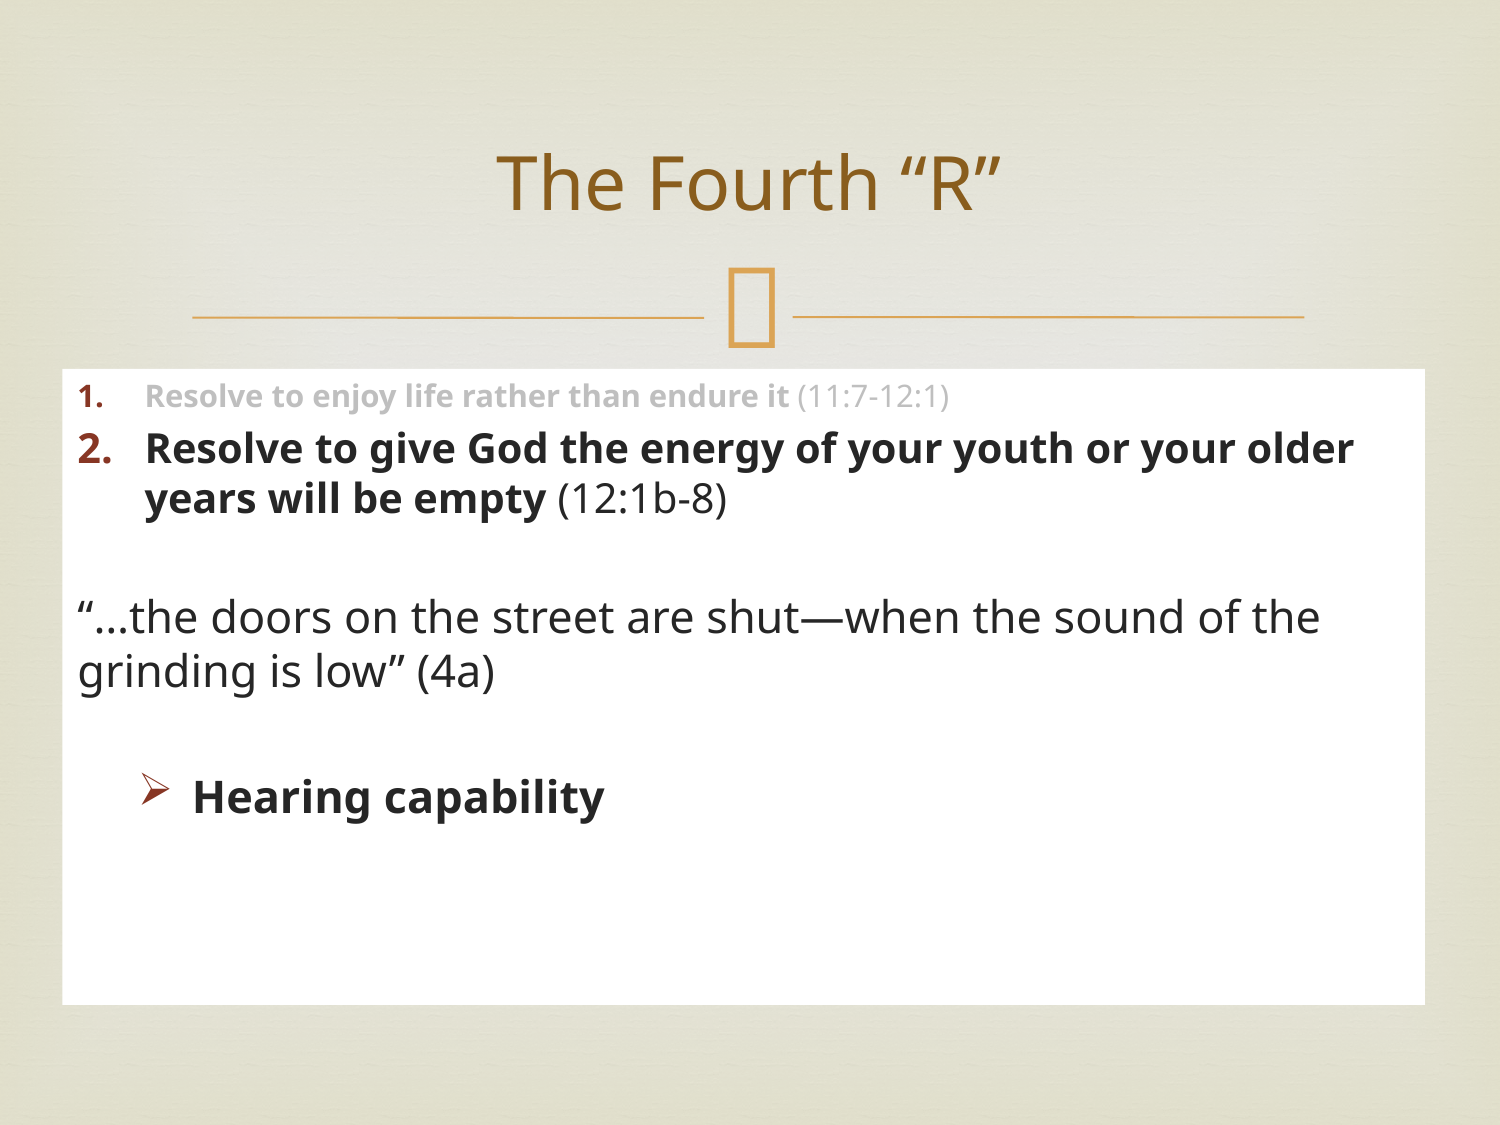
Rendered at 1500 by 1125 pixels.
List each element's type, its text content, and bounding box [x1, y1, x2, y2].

list Resolve to enjoy life rather than endure it (11:7-12:1) Resolve to give God the energy of your youth or your older years will be empty (12:1b-8) “…the doors on the street are shut—when the sound of the grinding is low” (4a) Hearing capability [62, 368, 1425, 1005]
title The Fourth “R” [112, 93, 1386, 267]
